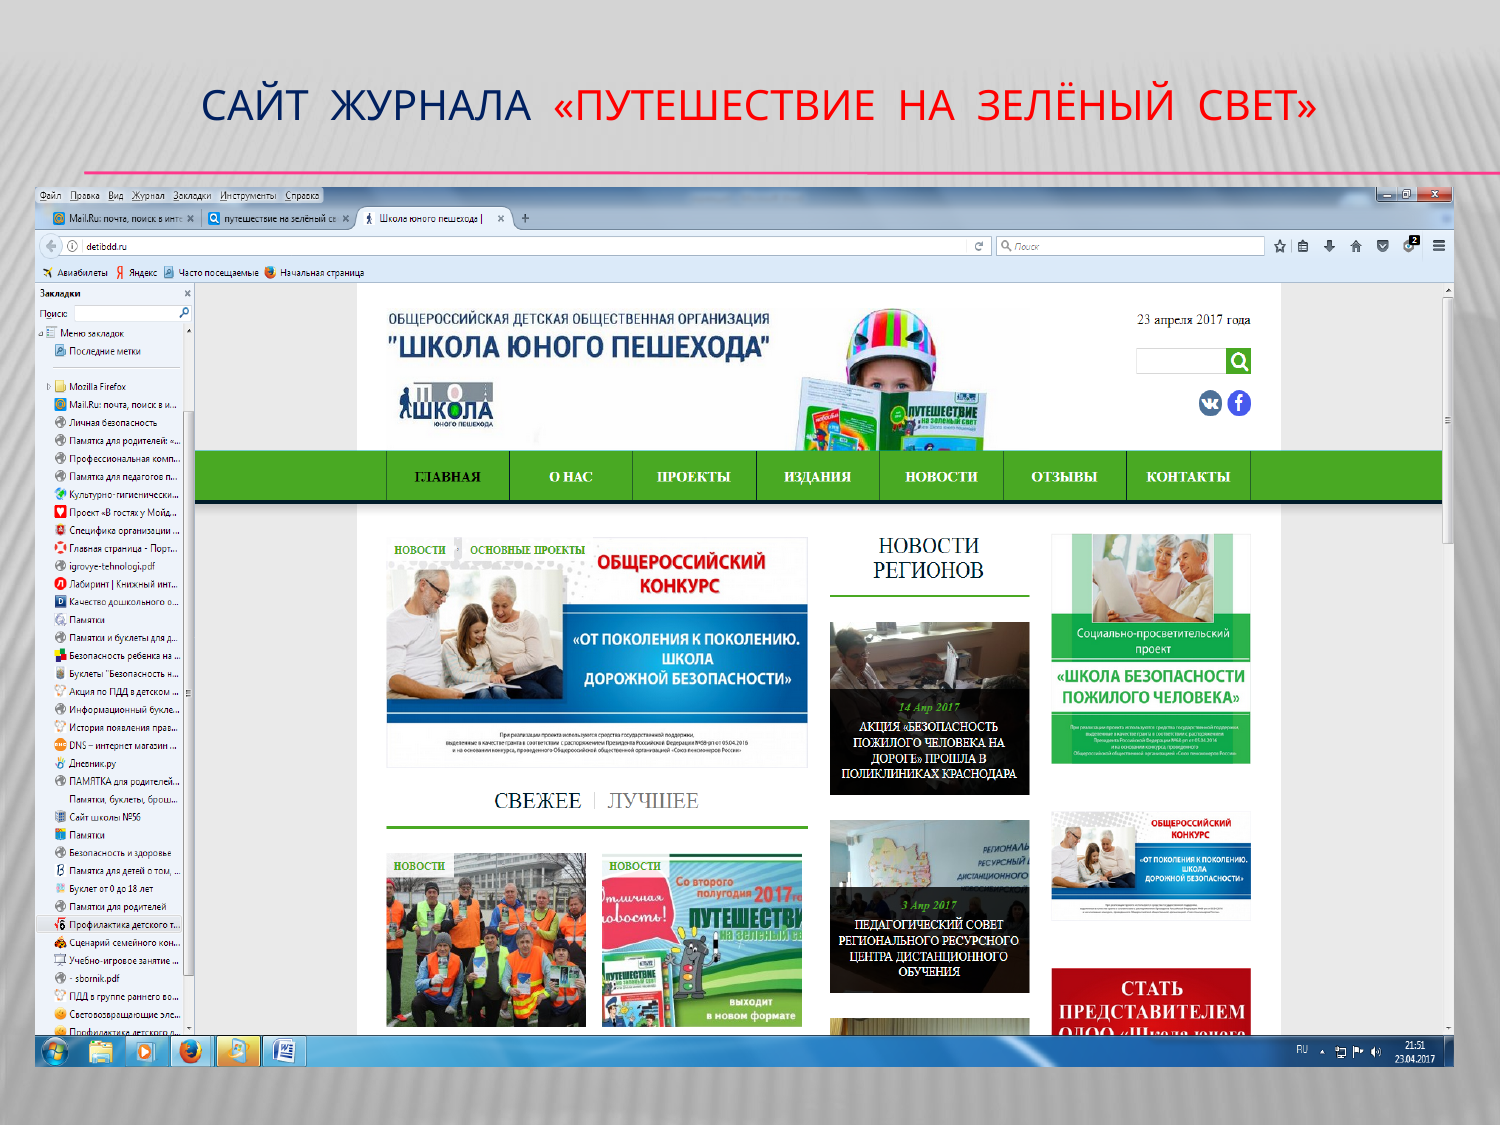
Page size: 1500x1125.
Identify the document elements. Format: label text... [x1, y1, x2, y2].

picture [34, 187, 1454, 1067]
title Сайт журнала «Путешествие на зелёный свет» [46, 35, 1472, 173]
